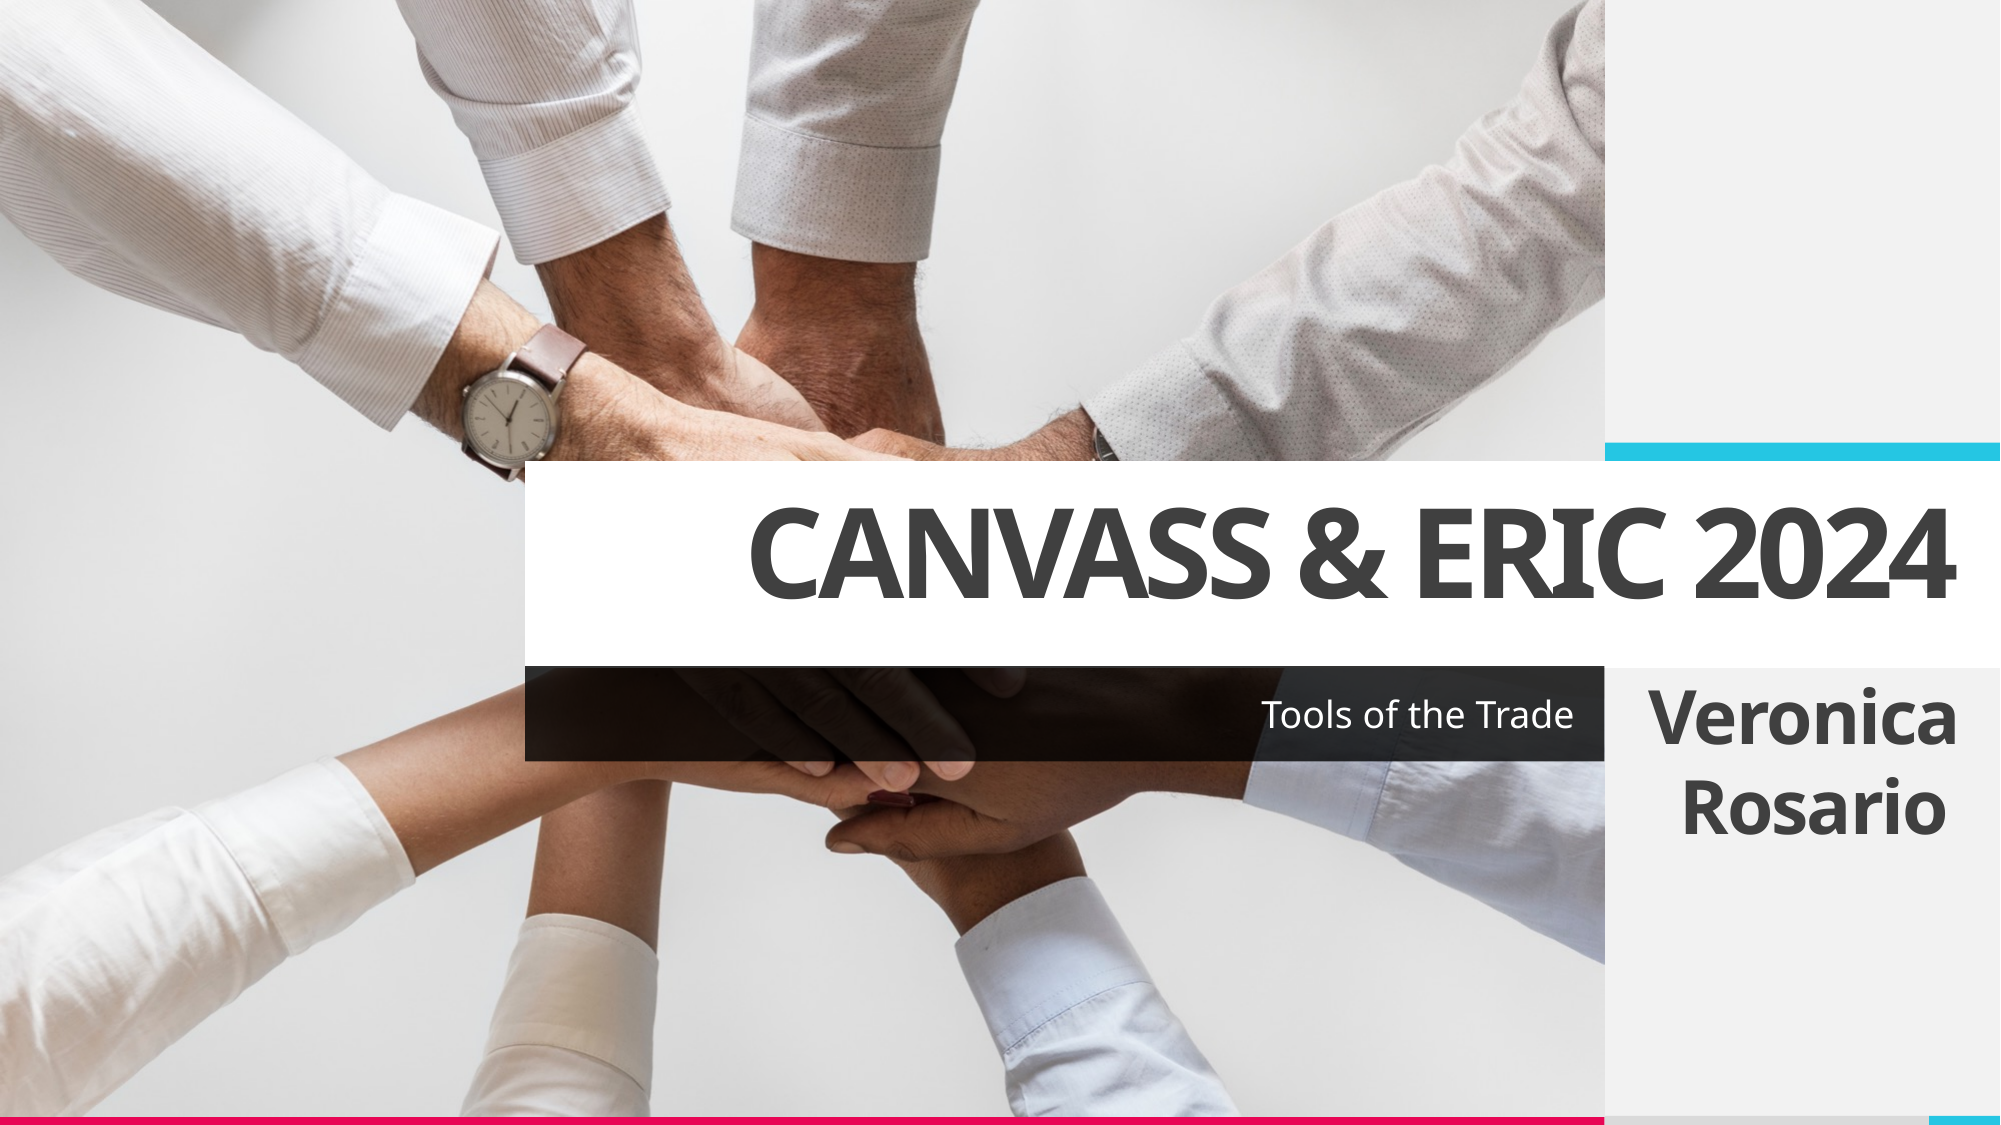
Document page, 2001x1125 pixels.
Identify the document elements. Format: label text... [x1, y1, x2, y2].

title CANVASS & ERIC 2024 [1605, 461, 2000, 668]
text_box Veronica Rosario [1620, 652, 1990, 850]
picture [0, 0, 1605, 1117]
